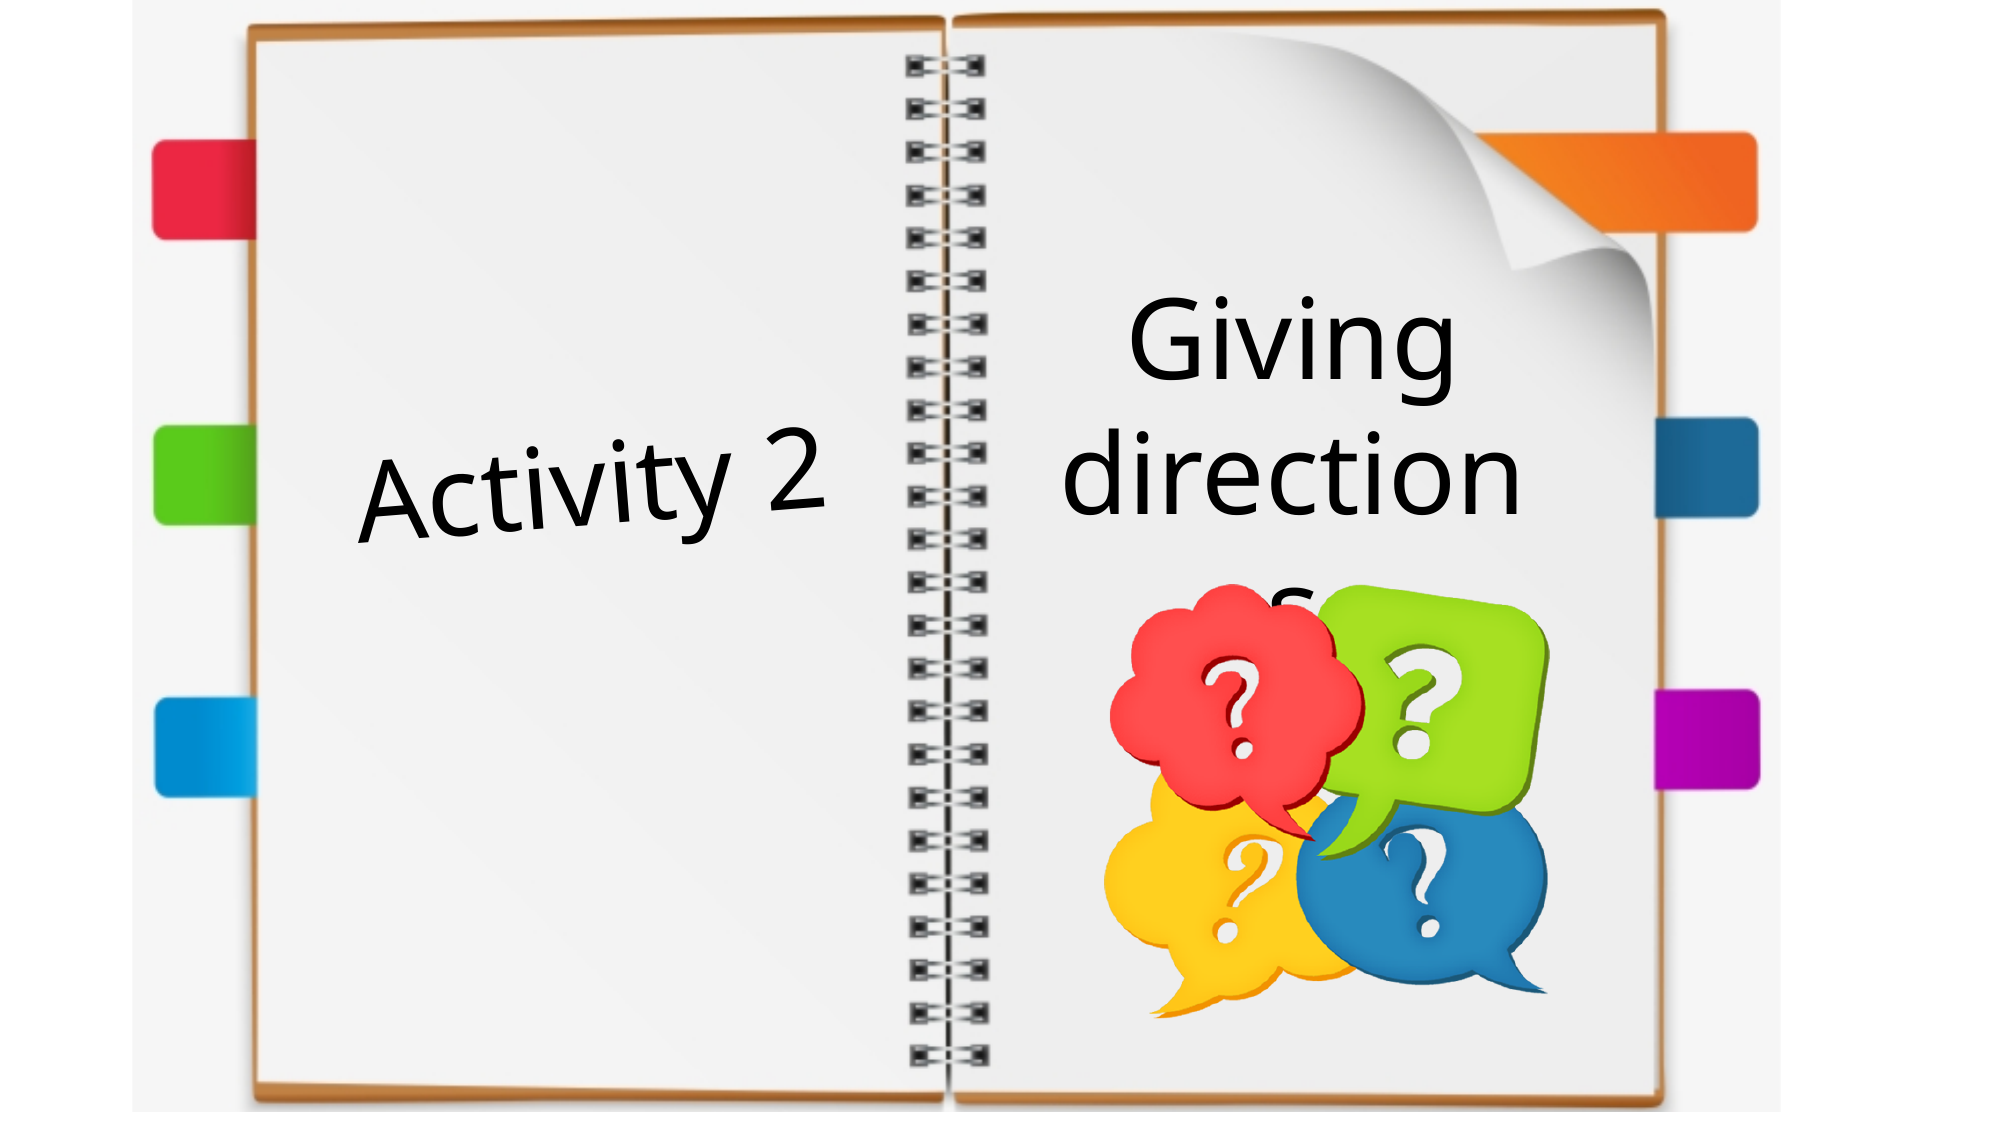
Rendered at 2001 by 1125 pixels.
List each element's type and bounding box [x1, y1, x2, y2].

picture [132, 0, 1781, 1112]
